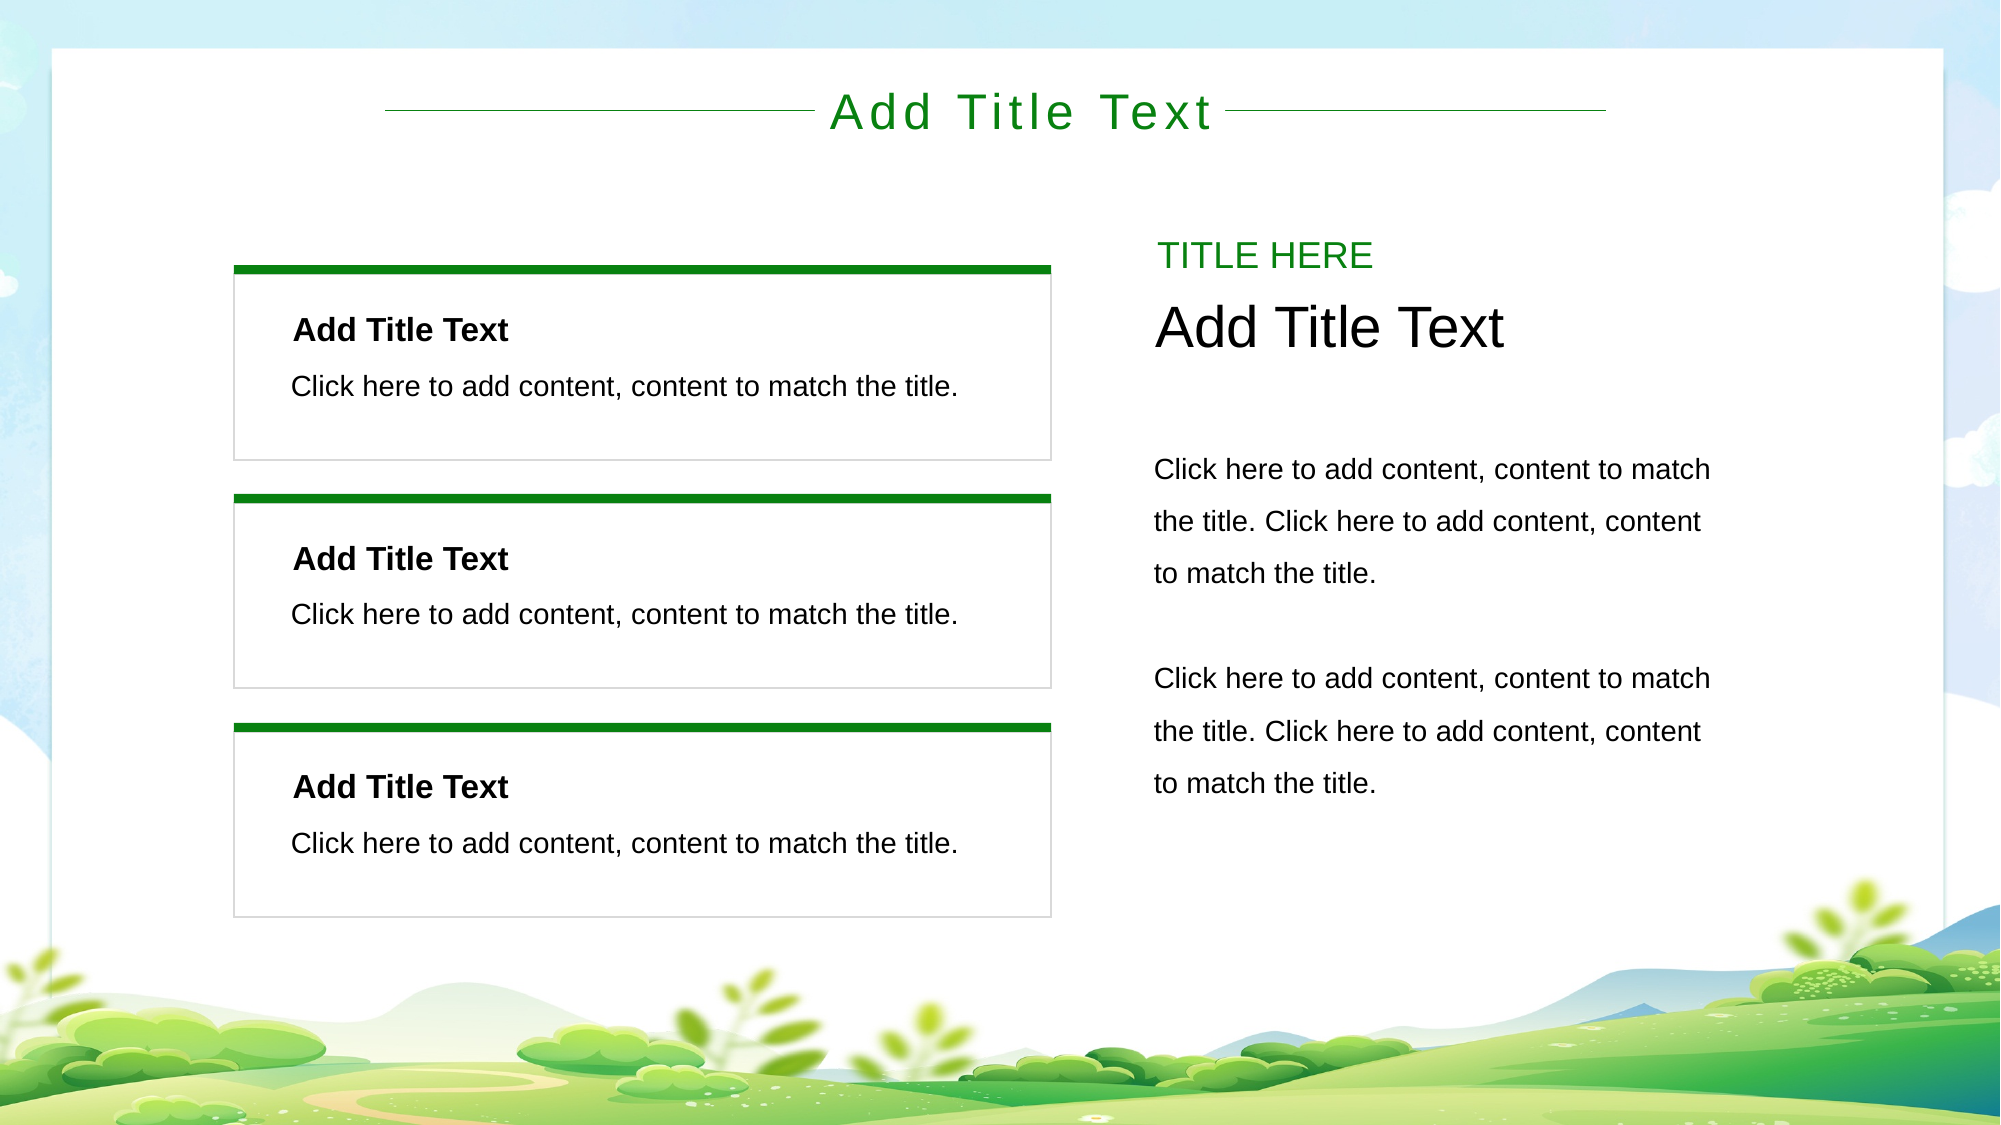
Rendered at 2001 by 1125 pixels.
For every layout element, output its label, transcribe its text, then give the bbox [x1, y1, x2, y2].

text_box [233, 275, 1052, 461]
text_box Add Title Text [277, 758, 524, 813]
text_box [233, 733, 1052, 918]
text_box [233, 722, 1052, 733]
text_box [385, 72, 1607, 149]
text_box Add Title Text [277, 529, 524, 585]
text_box Add Title Text [277, 300, 524, 356]
text_box [233, 504, 1052, 689]
text_box Click here to add content, content to match the title. [276, 806, 1032, 867]
text_box [233, 264, 1052, 275]
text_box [1138, 223, 1523, 368]
picture [0, 0, 2000, 1125]
text_box Click here to add content, content to match the title. [276, 577, 1032, 638]
text_box Click here to add content, content to match the title. Click here to add content, content to match the title. Click here to add content, content to match the title. Click here to add content, content to match the title. [1139, 425, 1748, 807]
text_box Click here to add content, content to match the title. [276, 348, 1032, 410]
text_box [233, 493, 1052, 504]
